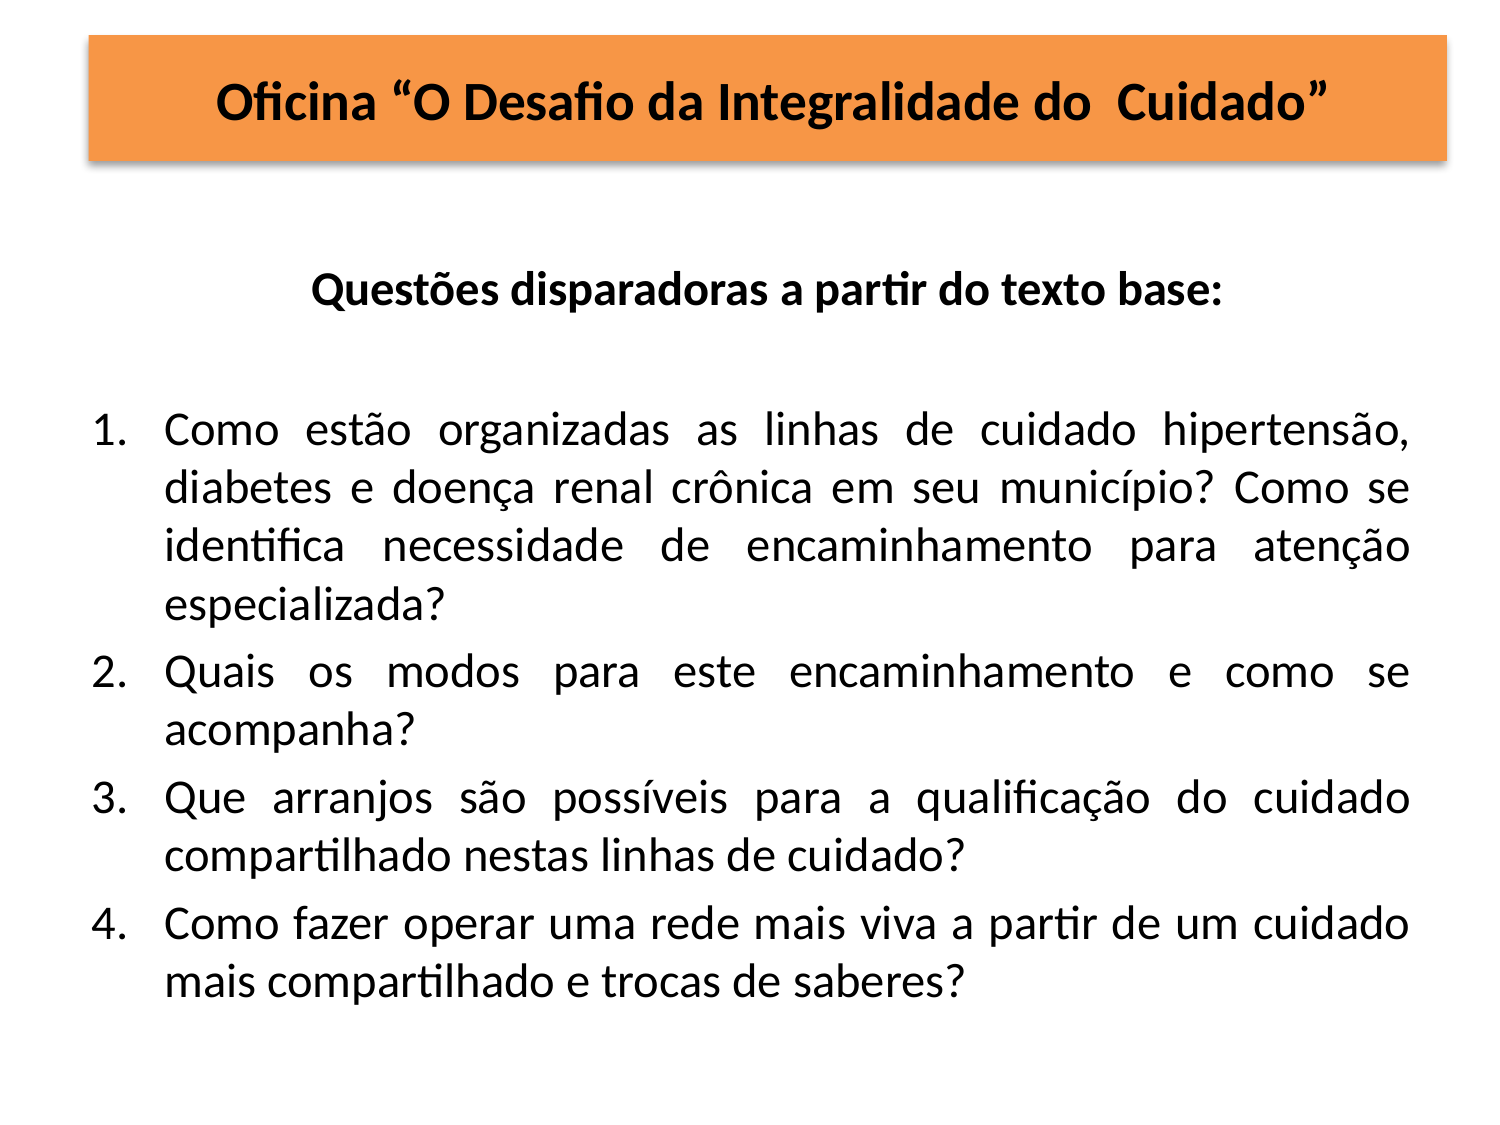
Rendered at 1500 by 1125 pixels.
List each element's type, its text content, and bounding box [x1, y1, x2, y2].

title Oficina “O Desafio da Integralidade do Cuidado” [88, 35, 1447, 161]
list Questões disparadoras a partir do texto base: Como estão organizadas as linhas de cuidado hipertensão, diabetes e doença renal crônica em seu município? Como se identifica necessidade de encaminhamento para atenção especializada? Quais os modos para este encaminhamento e como se acompanha? Que arranjos são possíveis para a qualificação do cuidado compartilhado nestas linhas de cuidado? Como fazer operar uma rede mais viva a partir de um cuidado mais compartilhado e trocas de saberes? [76, 219, 1427, 1024]
